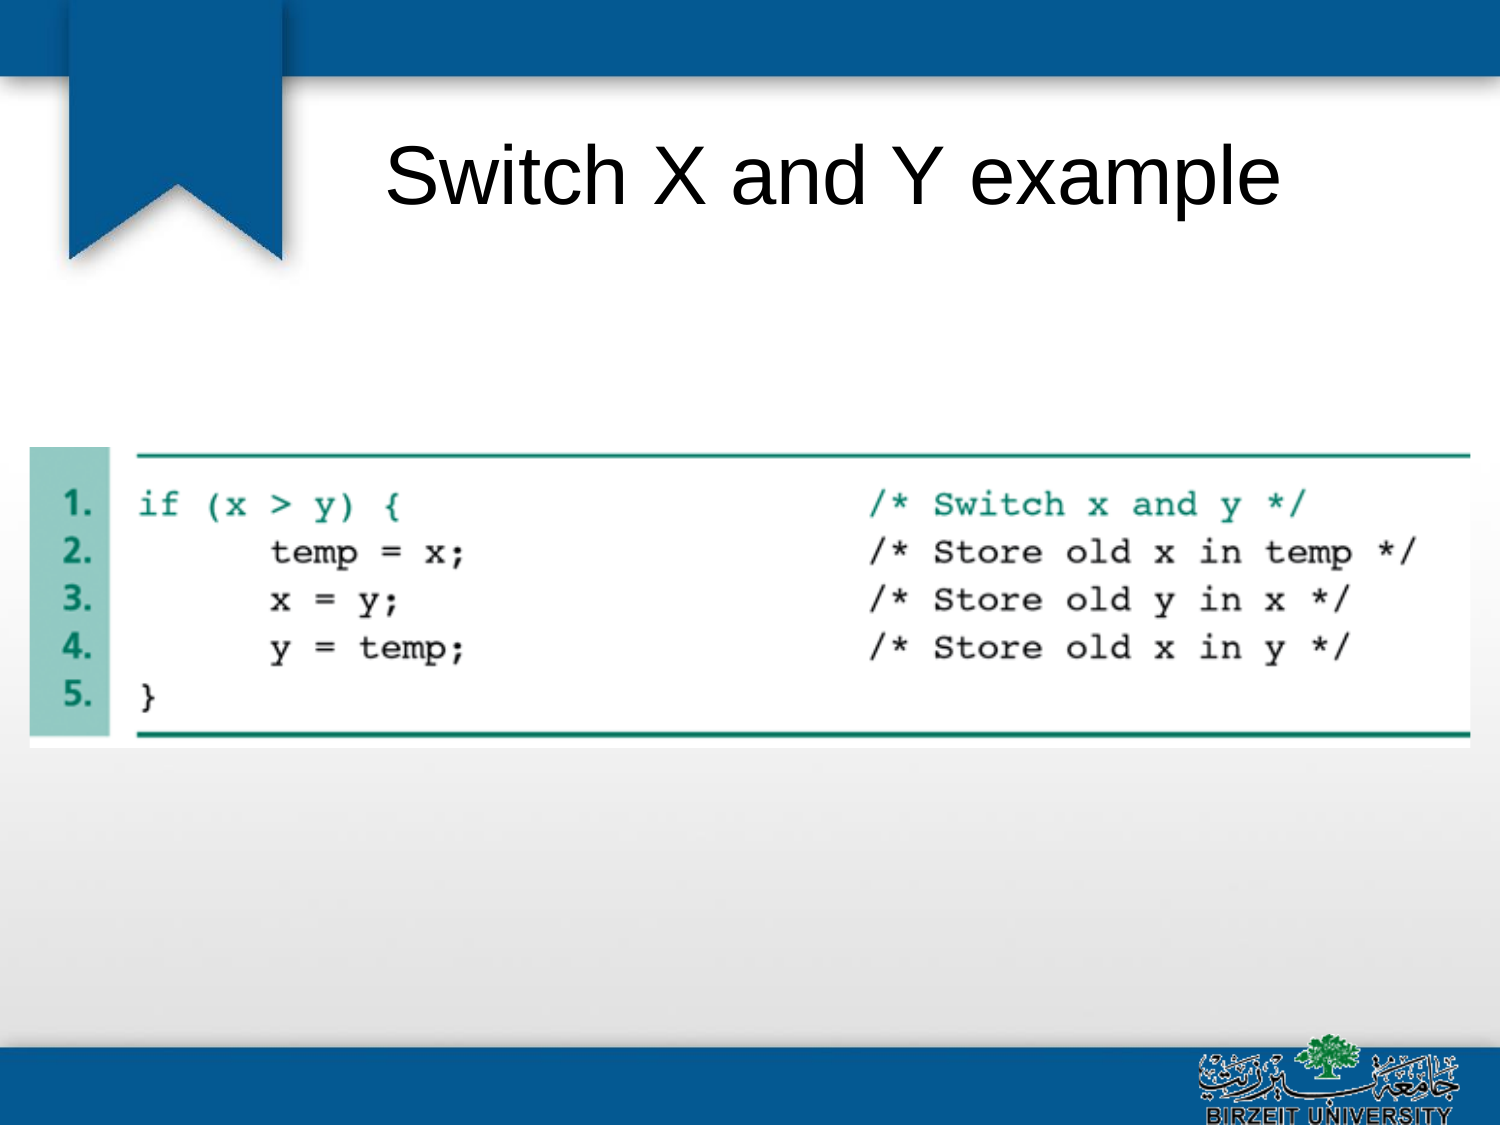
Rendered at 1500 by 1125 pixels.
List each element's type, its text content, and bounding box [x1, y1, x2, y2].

title Switch X and Y example [382, 119, 1290, 310]
text_box [29, 447, 1471, 748]
picture [0, 0, 1500, 1125]
